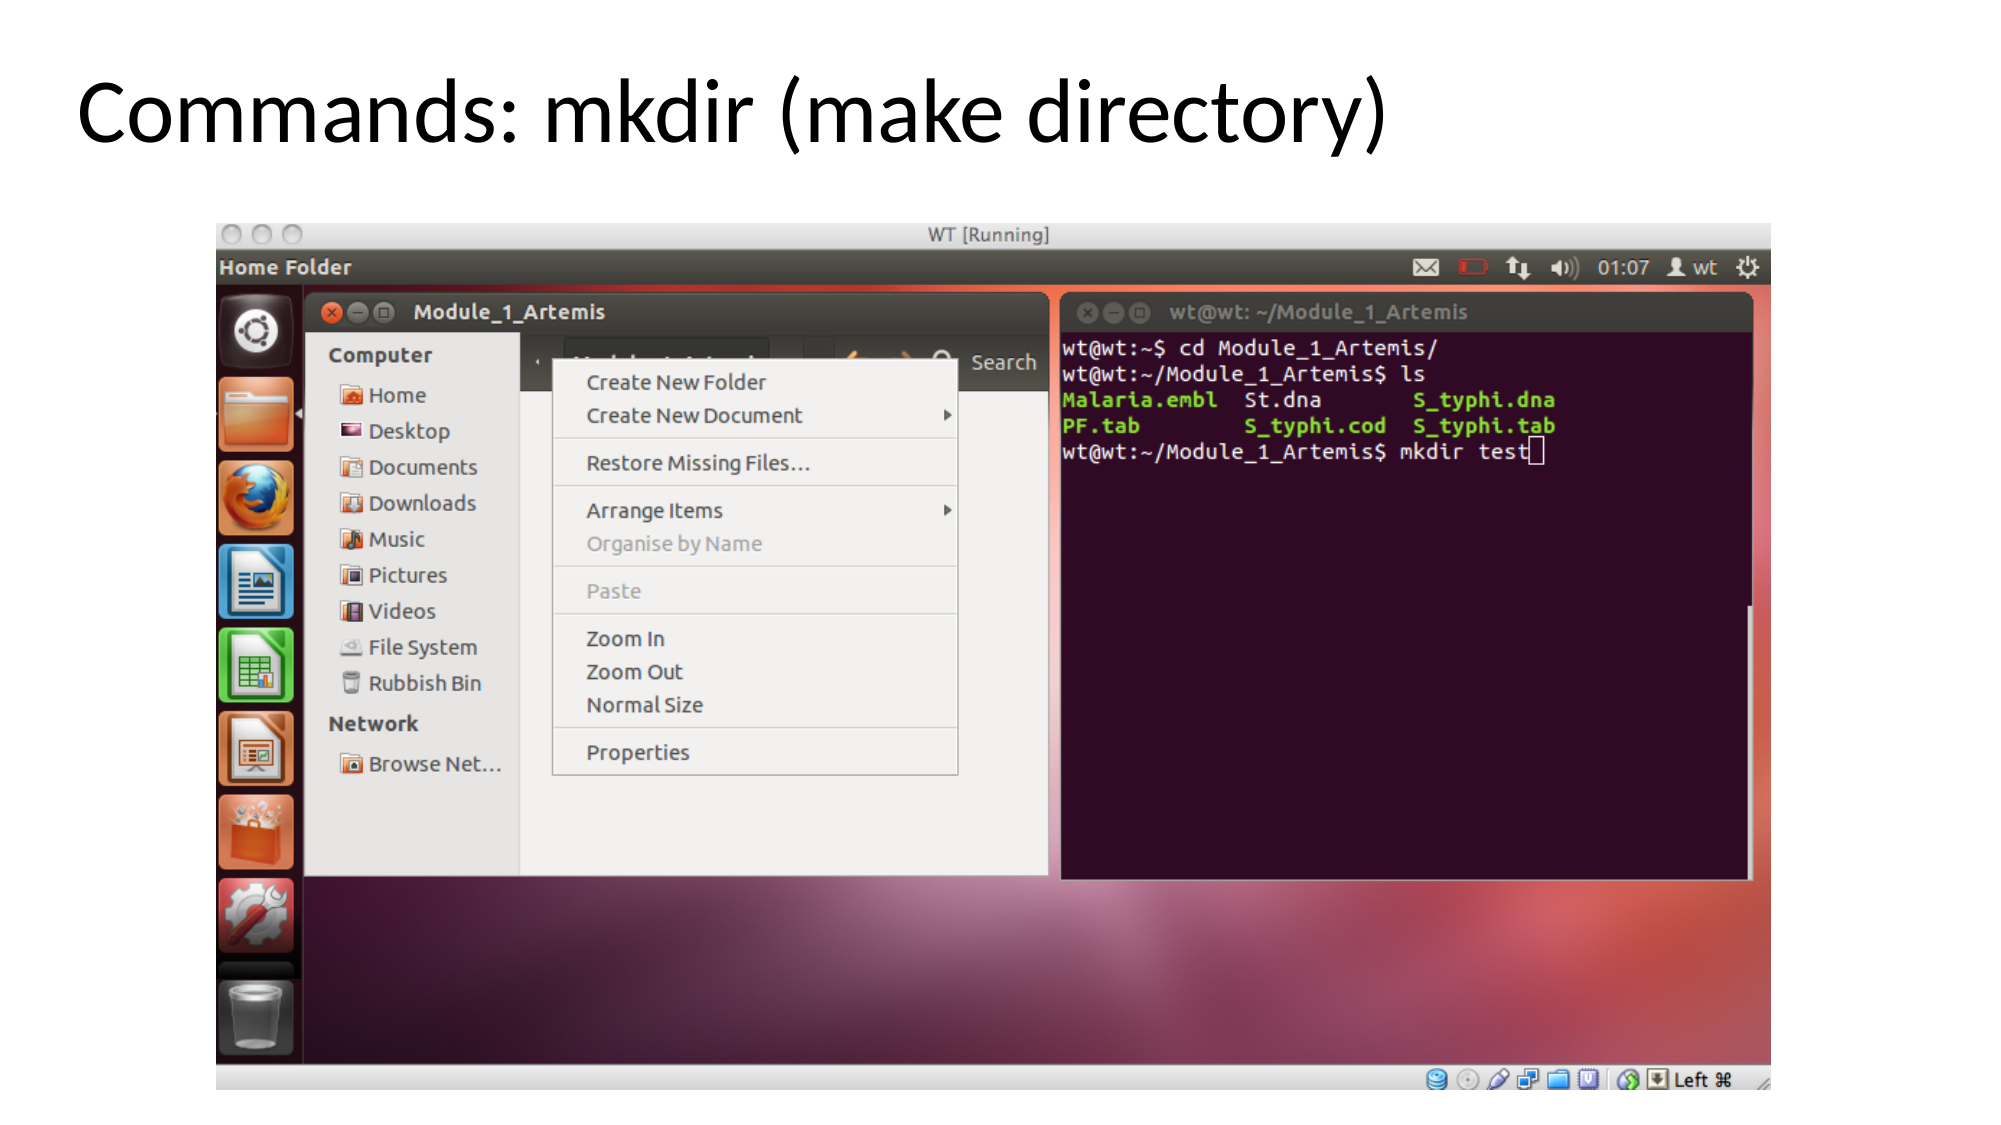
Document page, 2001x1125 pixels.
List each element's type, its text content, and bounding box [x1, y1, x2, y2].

title Commands: mkdir (make directory) [0, 3, 1725, 222]
picture [216, 223, 1771, 1090]
